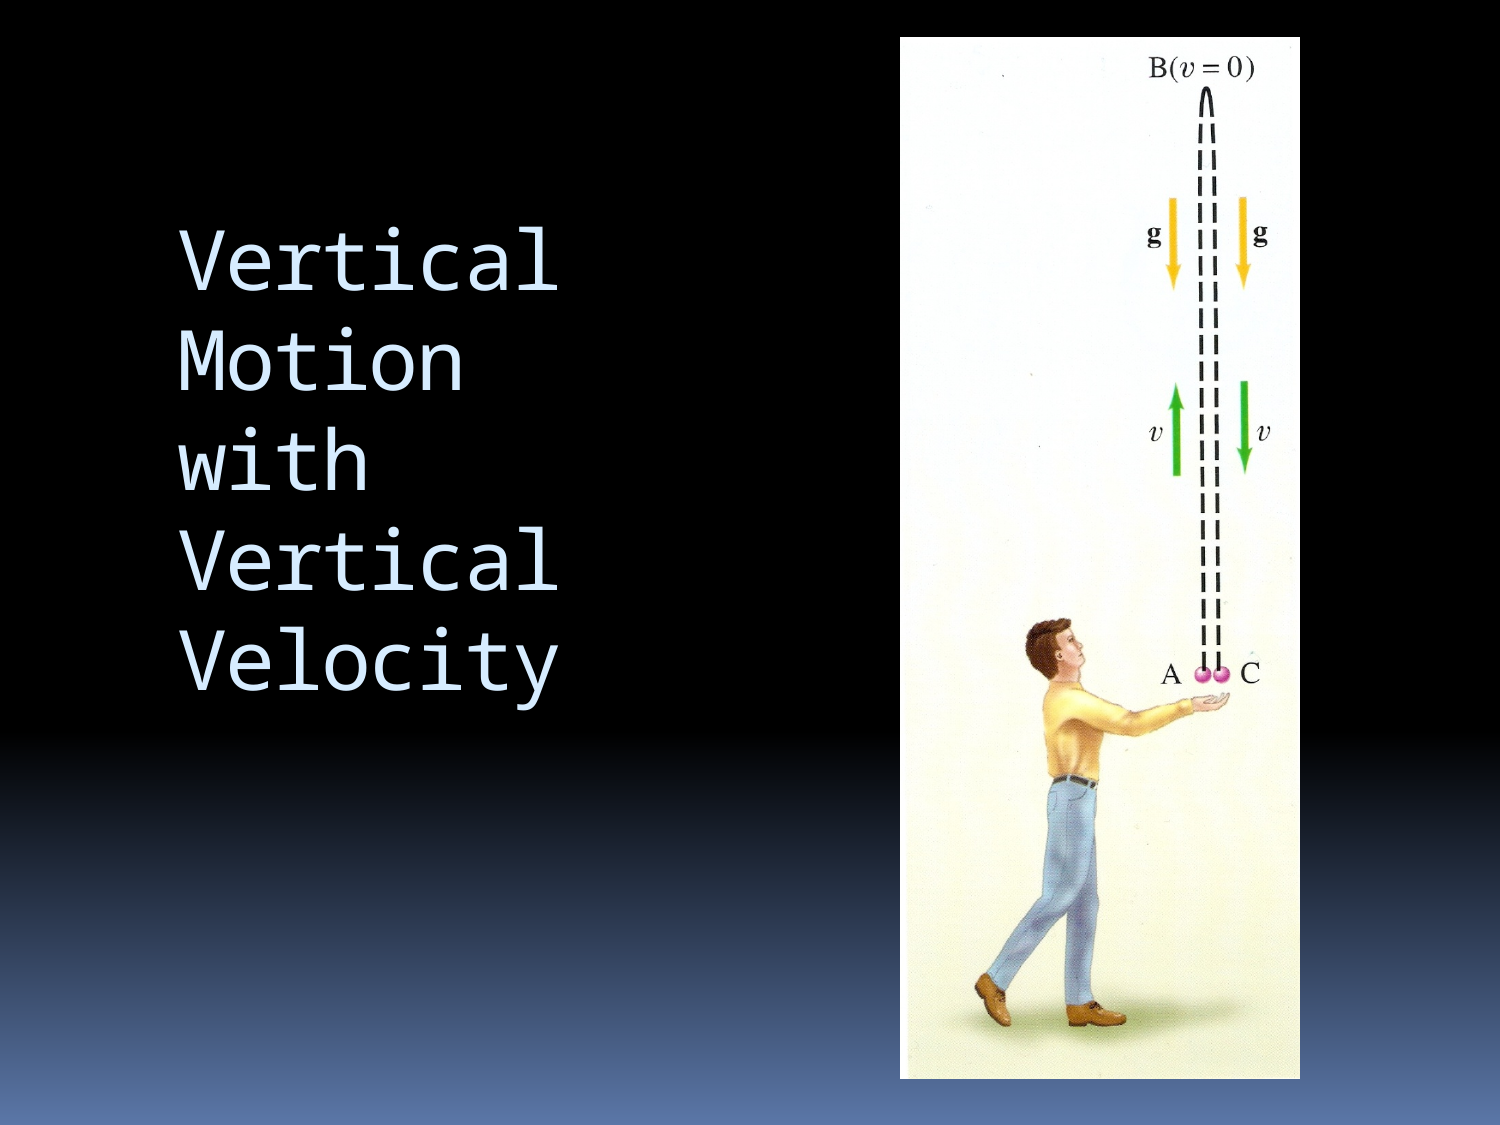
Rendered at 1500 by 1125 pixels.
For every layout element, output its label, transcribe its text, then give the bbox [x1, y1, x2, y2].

title Vertical Motion with Vertical Velocity [162, 200, 688, 930]
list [899, 37, 1301, 1079]
